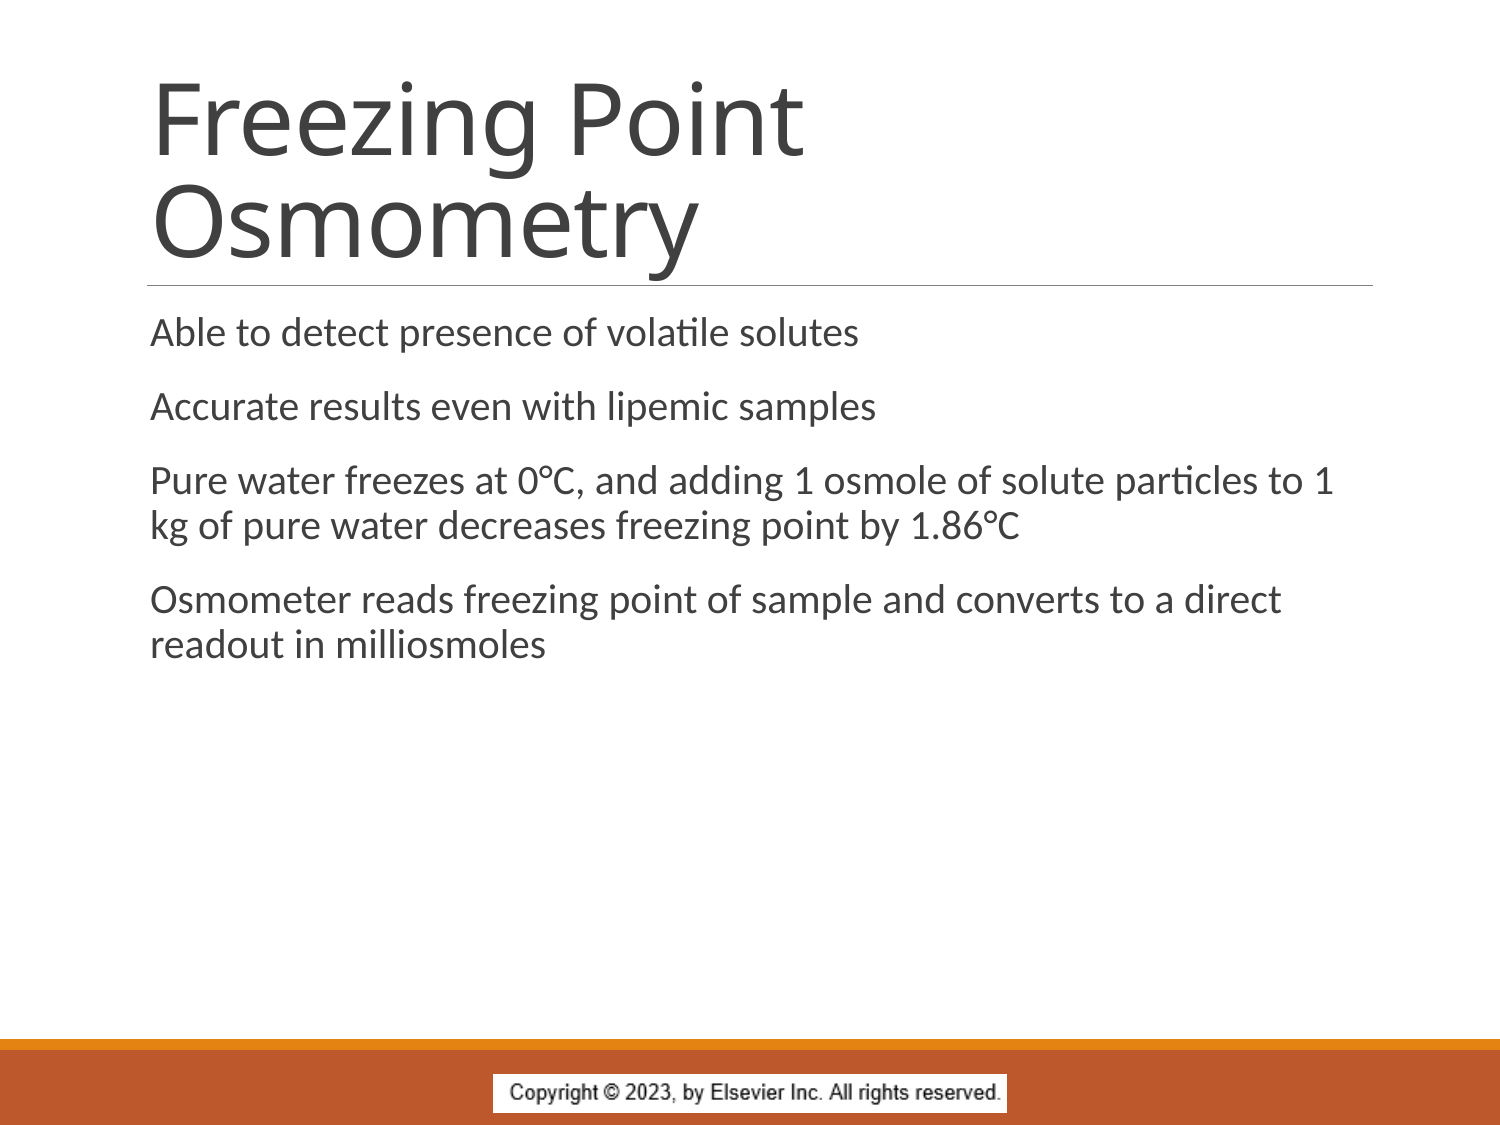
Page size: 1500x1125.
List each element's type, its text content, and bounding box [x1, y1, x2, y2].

title Freezing Point Osmometry [135, 47, 1373, 285]
list Able to detect presence of volatile solutes Accurate results even with lipemic samples Pure water freezes at 0°C, and adding 1 osmole of solute particles to 1 kg of pure water decreases freezing point by 1.86°C Osmometer reads freezing point of sample and converts to a direct readout in milliosmoles [135, 302, 1373, 963]
picture [493, 1074, 1007, 1113]
